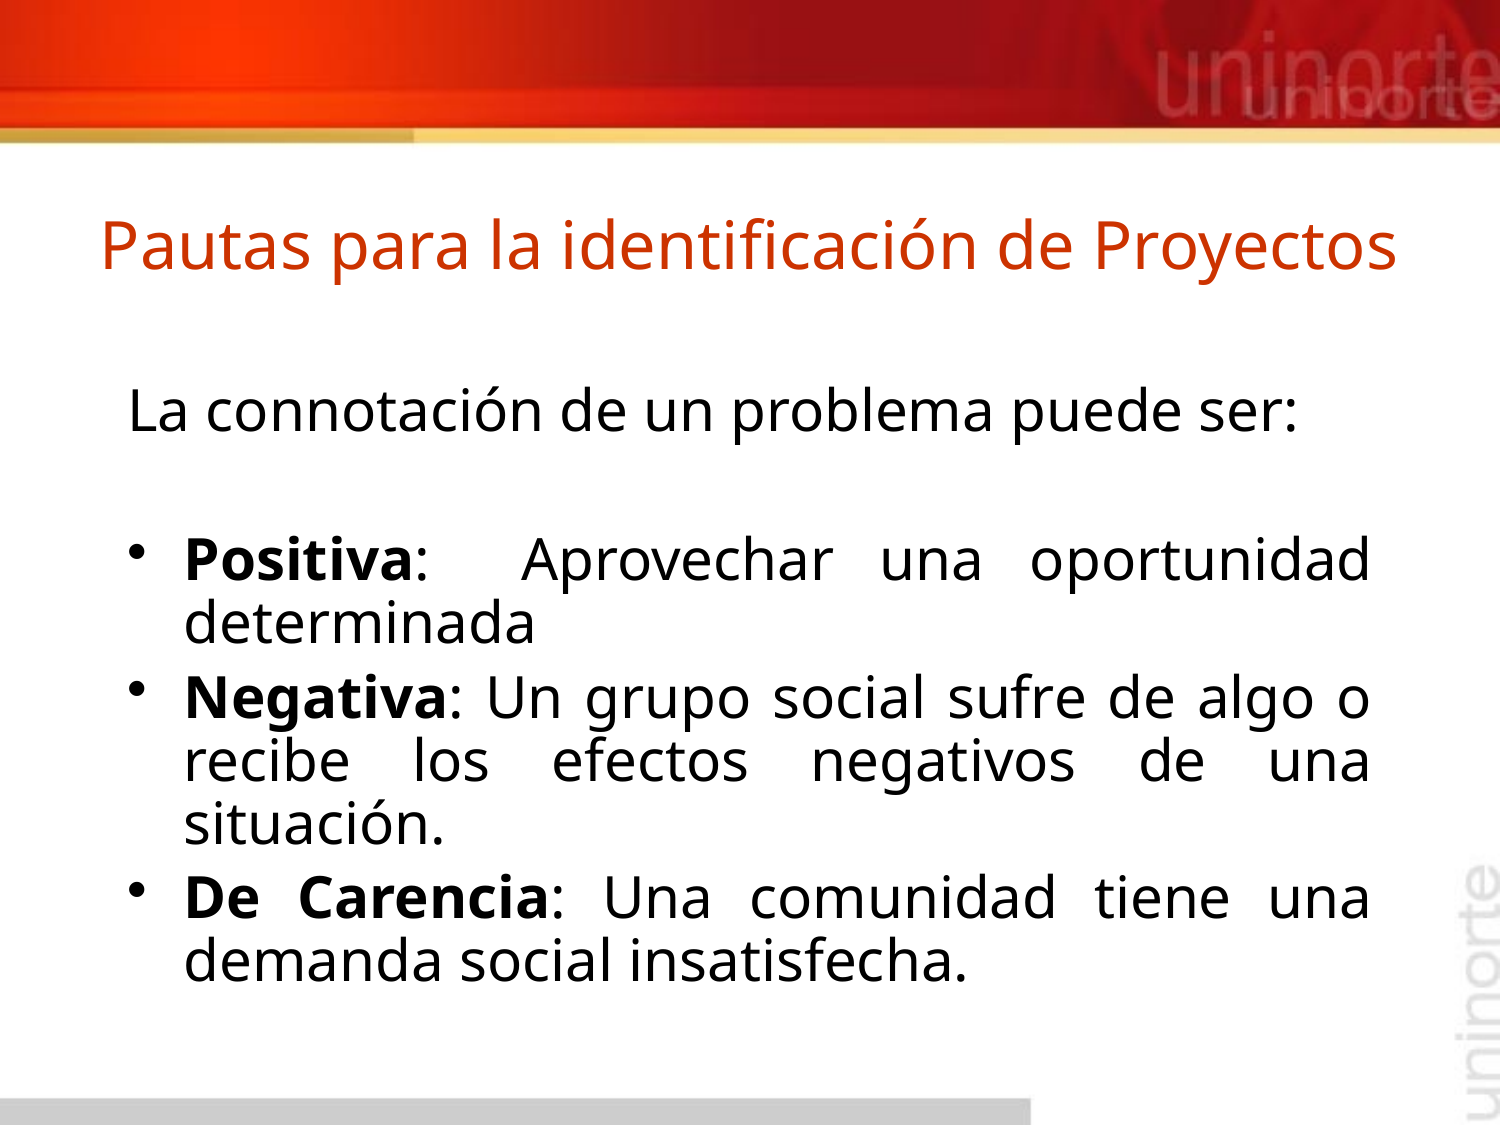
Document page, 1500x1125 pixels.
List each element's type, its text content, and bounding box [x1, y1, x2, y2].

list La connotación de un problema puede ser: Positiva: Aprovechar una oportunidad determinada Negativa: Un grupo social sufre de algo o recibe los efectos negativos de una situación. De Carencia: Una comunidad tiene una demanda social insatisfecha. [112, 373, 1388, 965]
title Pautas para la identificación de Proyectos [74, 148, 1426, 337]
picture [0, 0, 1500, 1125]
